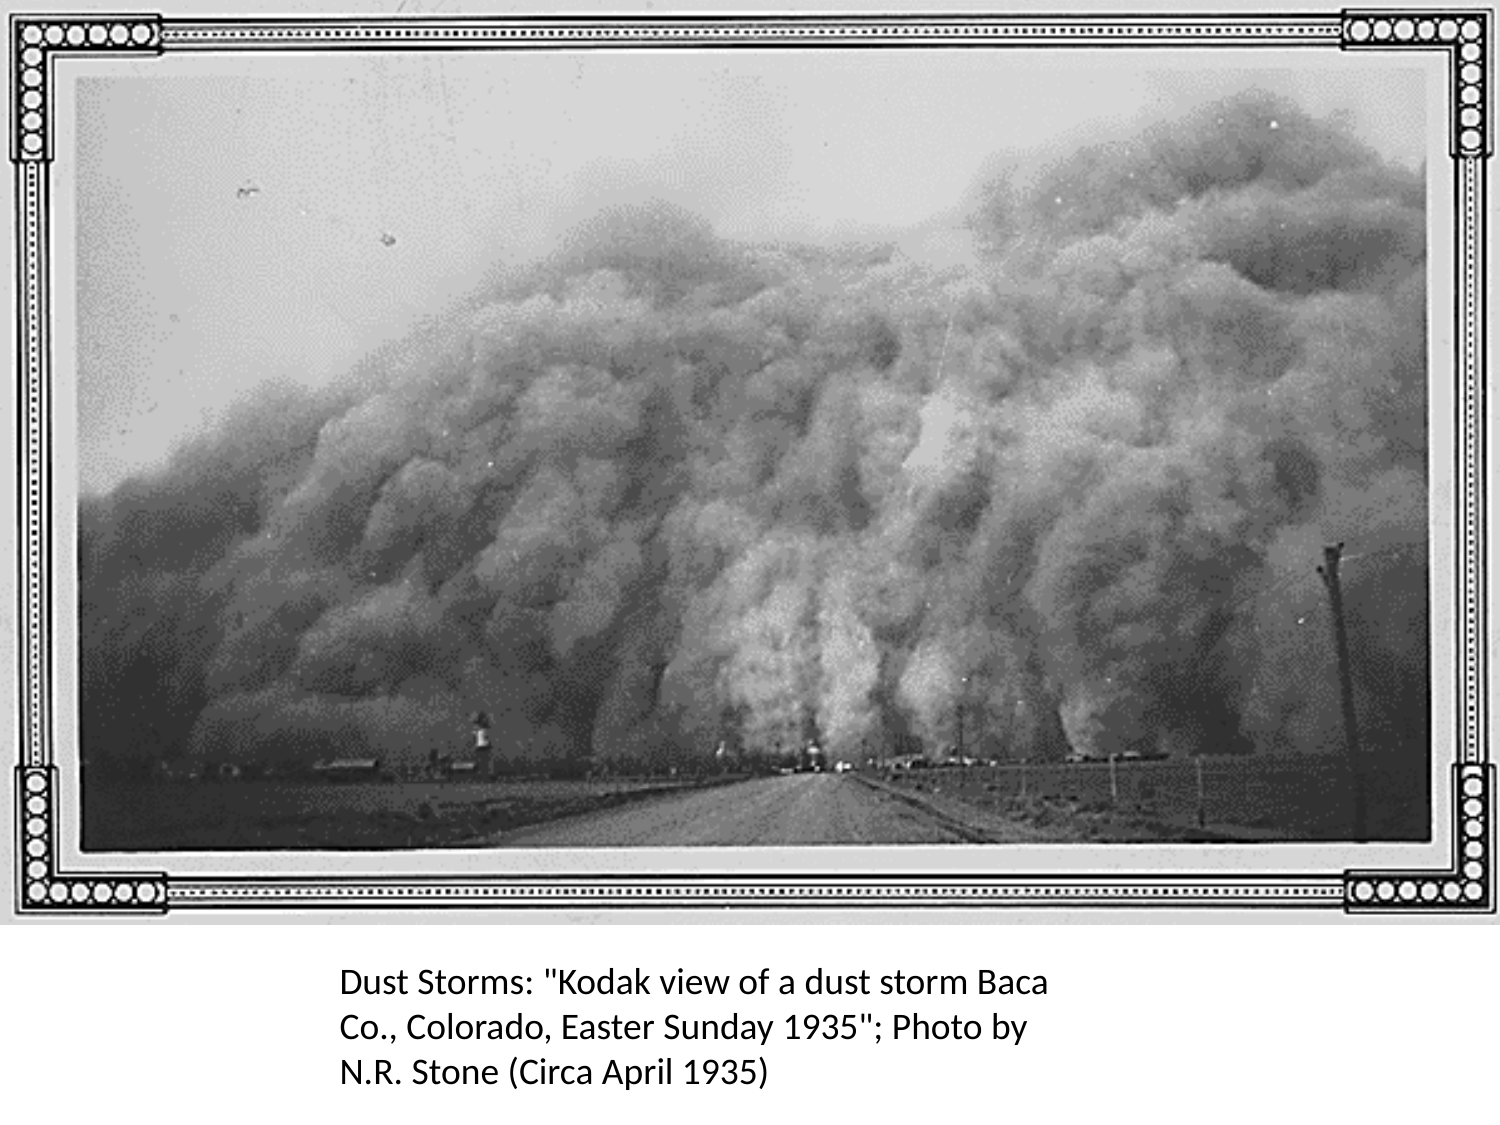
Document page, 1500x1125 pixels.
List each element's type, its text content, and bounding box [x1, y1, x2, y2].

text_box Dust Storms: "Kodak view of a dust storm Baca Co., Colorado, Easter Sunday 1935"; Photo by N.R. Stone (Circa April 1935) [324, 949, 1075, 1100]
picture [0, 0, 1500, 926]
